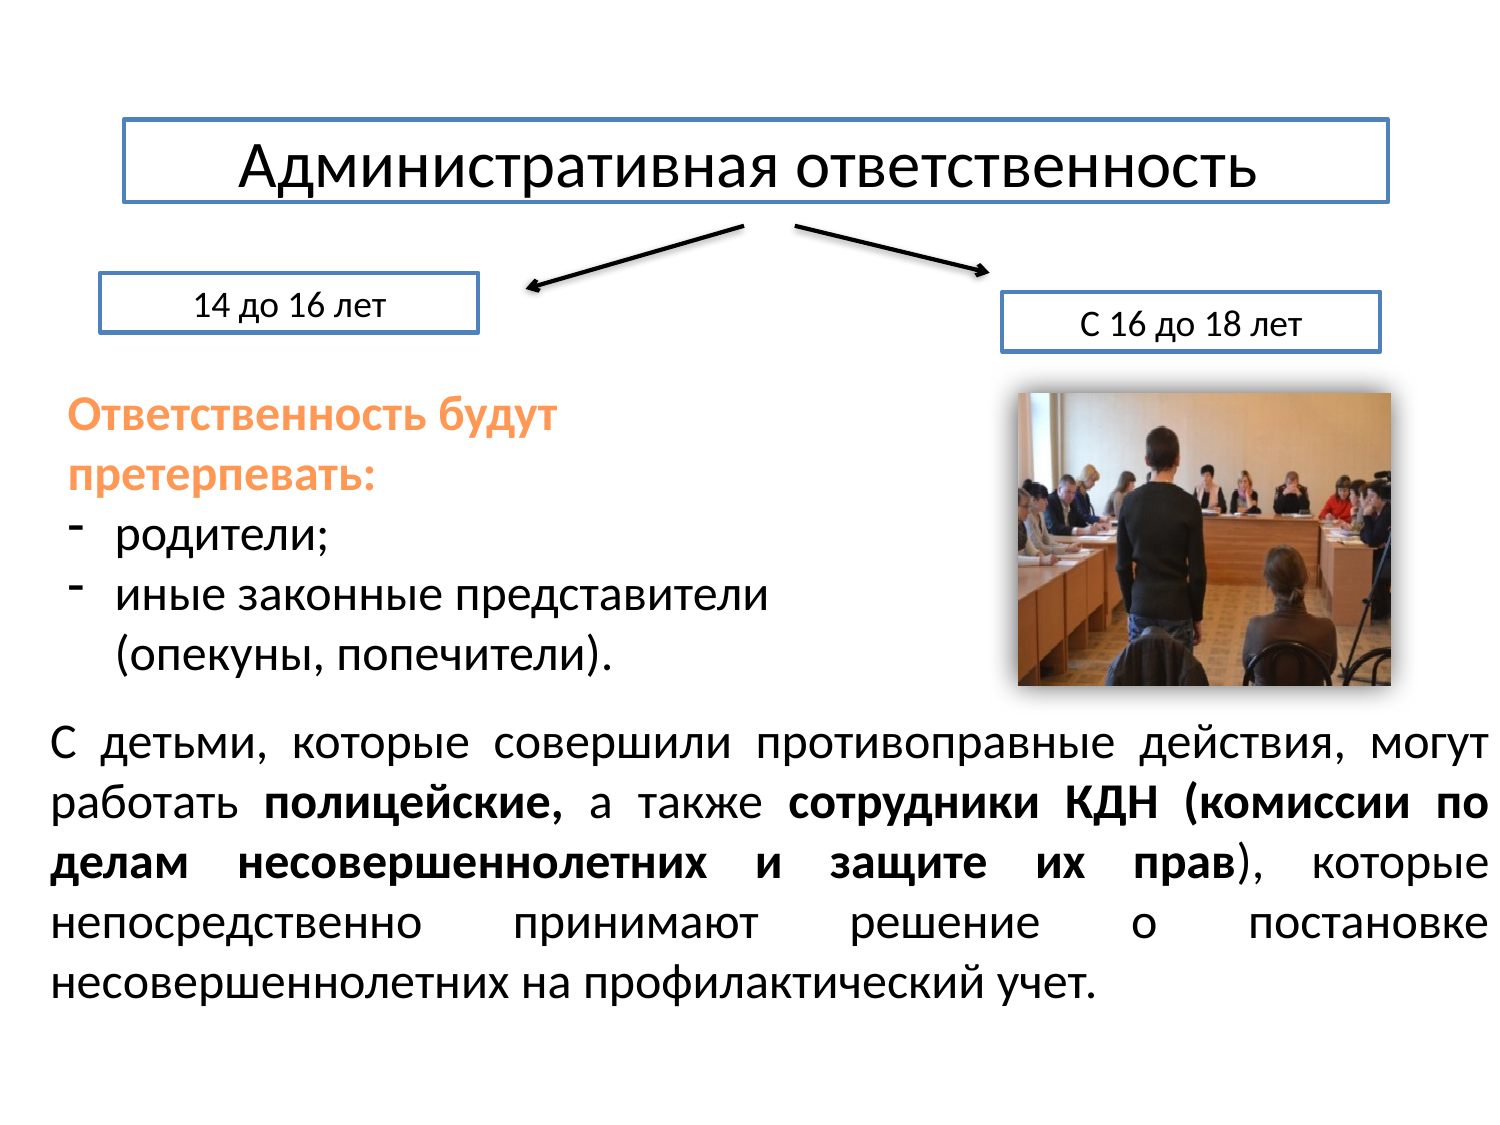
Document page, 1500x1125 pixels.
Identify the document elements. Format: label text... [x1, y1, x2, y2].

text_box Административная ответственность [122, 117, 1390, 204]
picture [1017, 393, 1391, 687]
text_box Ответственность будут претерпевать: родители; иные законные представители (опекуны, попечители). [53, 373, 857, 689]
text_box 14 до 16 лет [98, 271, 480, 335]
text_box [794, 225, 990, 274]
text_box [525, 225, 745, 290]
text_box С детьми, которые совершили противоправные действия, могут работать полицейские, а также сотрудники КДН (комиссии по делам несовершеннолетних и защите их прав), которые непосредственно принимают решение о постановке несовершеннолетних на профилактический учет. [35, 701, 1500, 1061]
text_box С 16 до 18 лет [1000, 290, 1382, 354]
